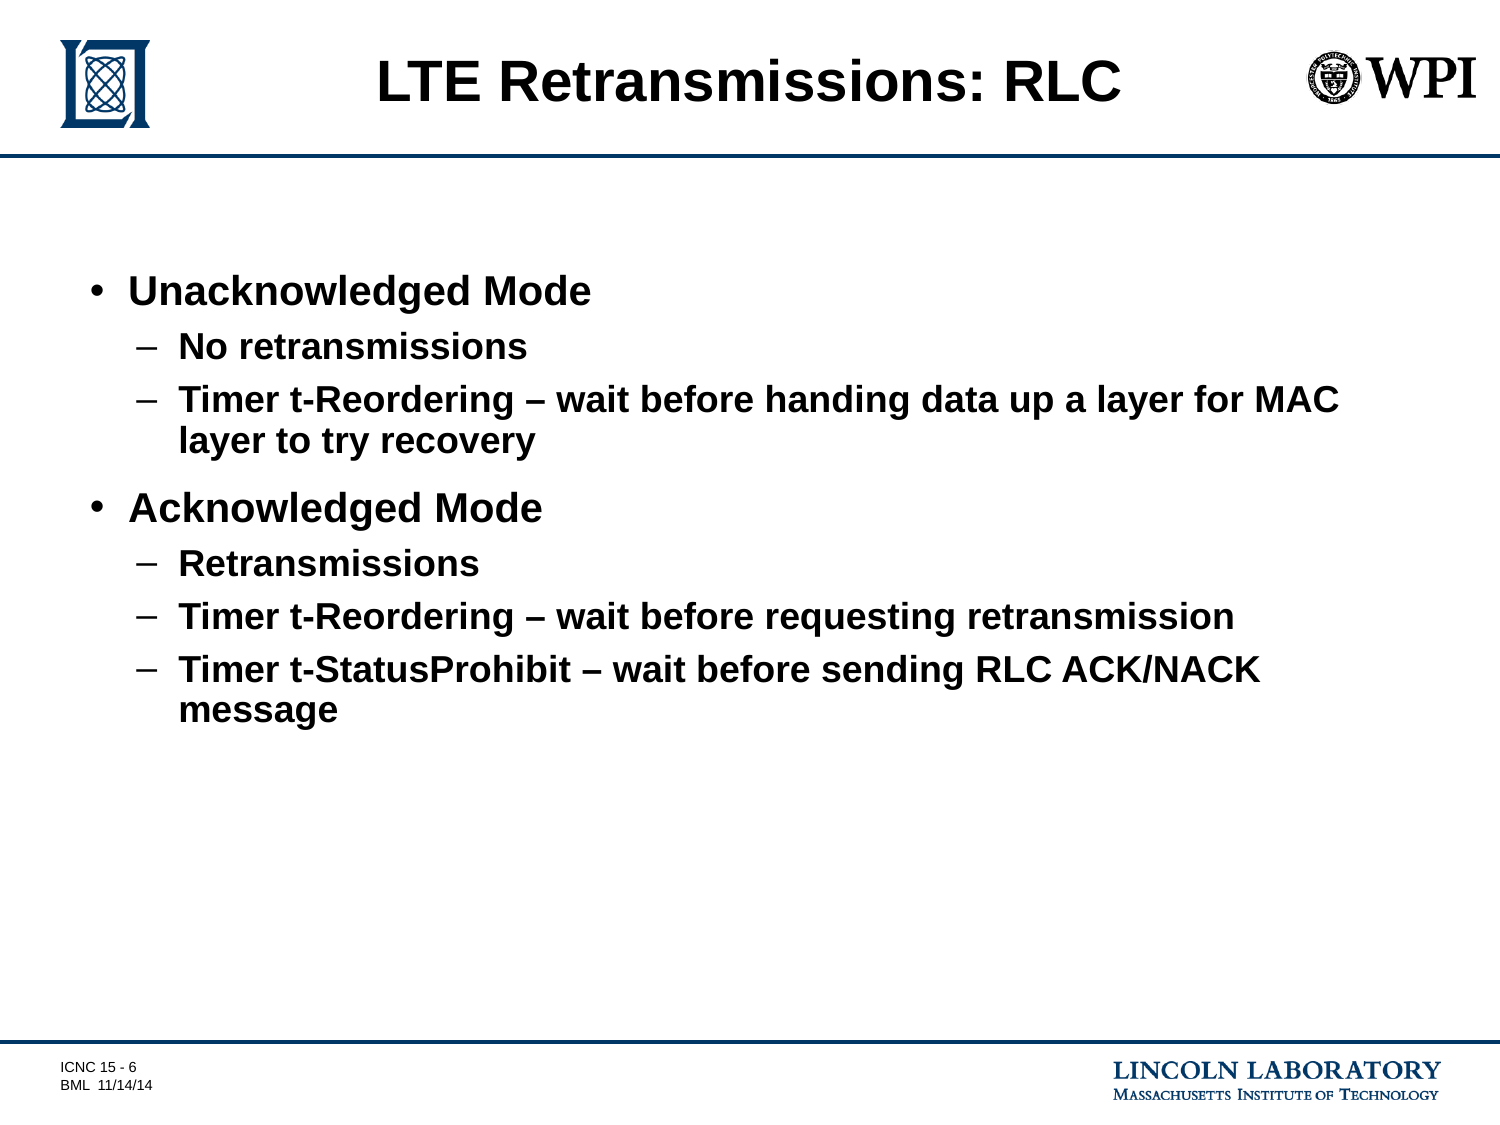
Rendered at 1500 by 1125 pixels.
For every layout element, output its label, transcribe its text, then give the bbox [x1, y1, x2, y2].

title LTE Retransmissions: RLC [154, 16, 1346, 151]
picture [60, 40, 150, 128]
picture [1303, 10, 1478, 145]
picture [1111, 1061, 1441, 1100]
list Unacknowledged Mode No retransmissions Timer t-Reordering – wait before handing data up a layer for MAC layer to try recovery Acknowledged Mode Retransmissions Timer t-Reordering – wait before requesting retransmission Timer t-StatusProhibit – wait before sending RLC ACK/NACK message [75, 262, 1425, 1005]
